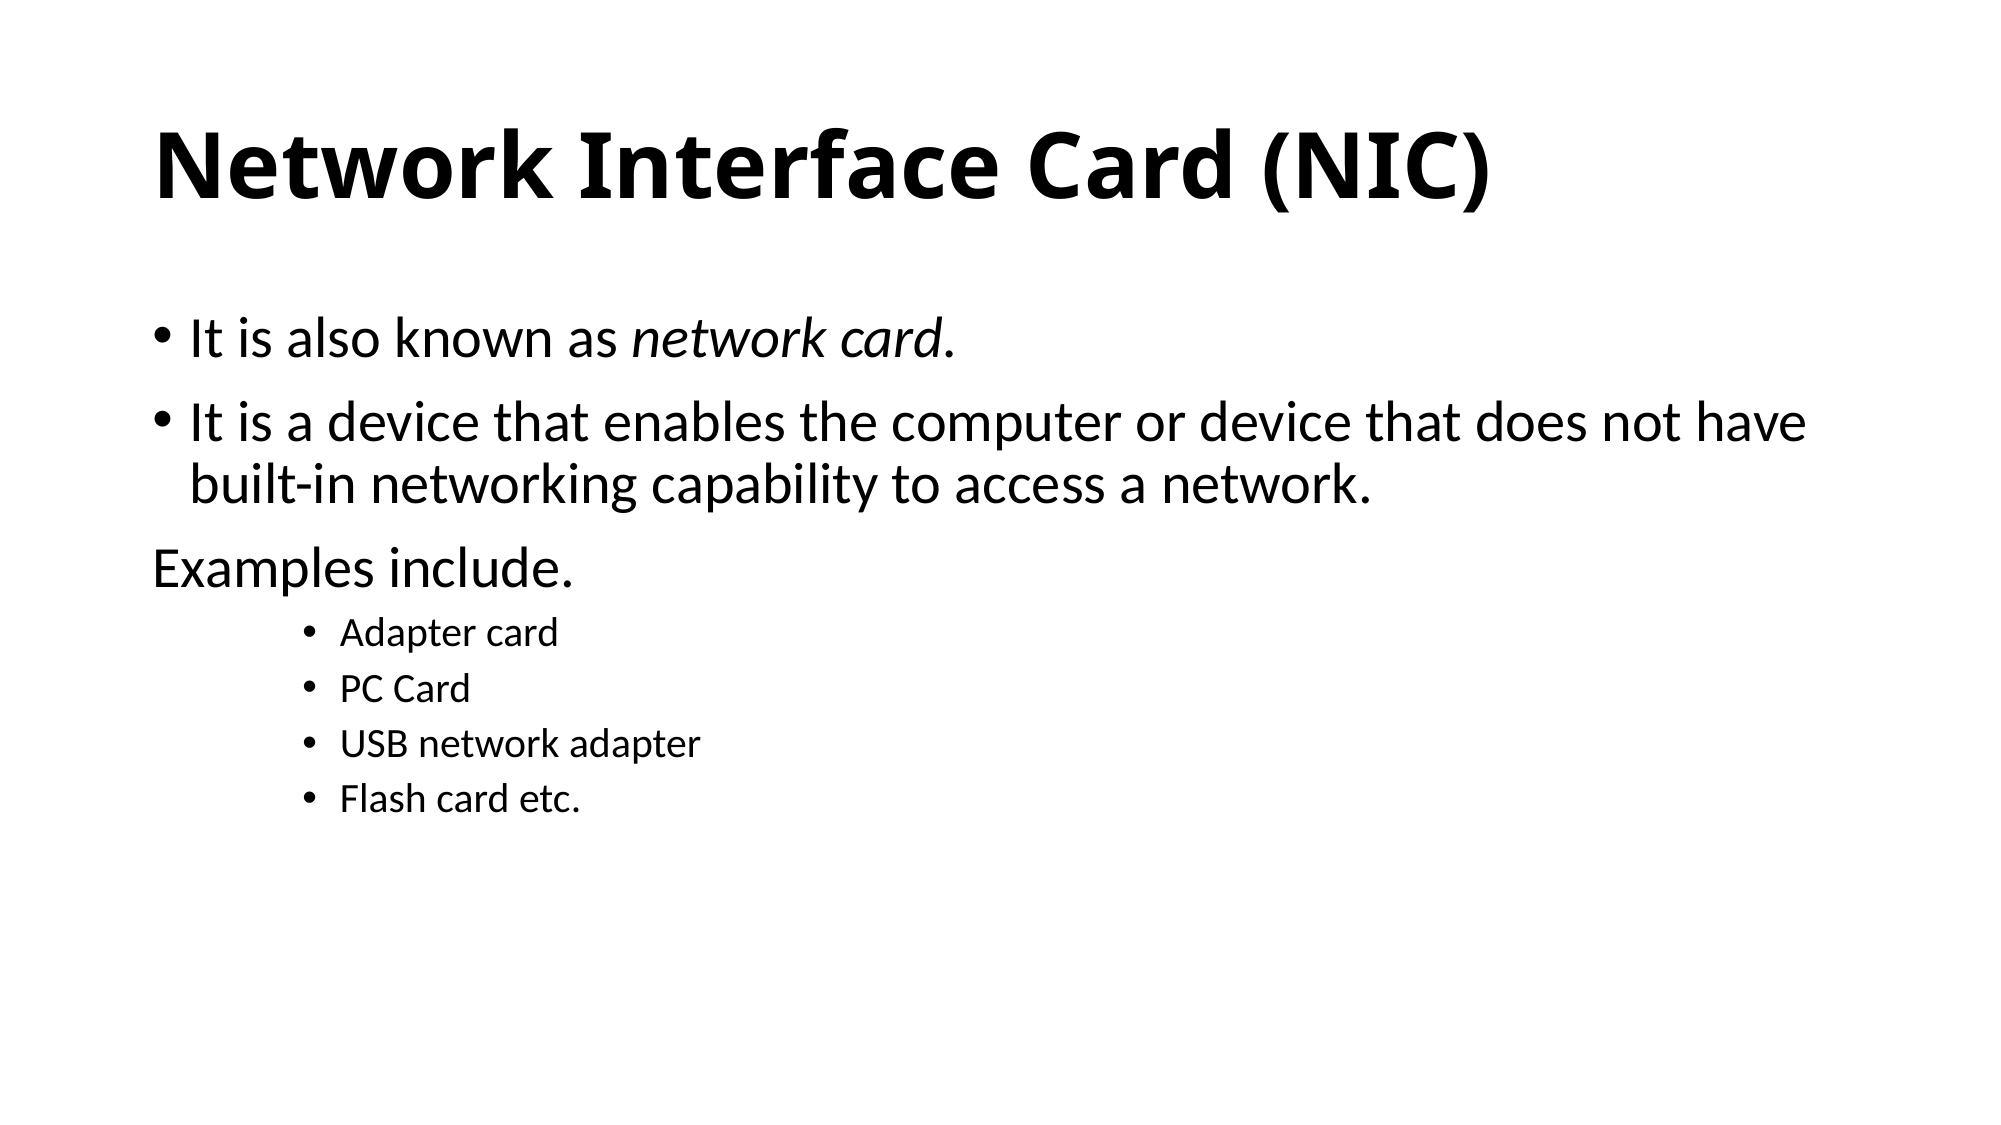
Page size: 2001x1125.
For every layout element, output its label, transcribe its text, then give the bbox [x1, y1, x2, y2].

list It is also known as network card. It is a device that enables the computer or device that does not have built-in networking capability to access a network. Examples include. Adapter card PC Card USB network adapter Flash card etc. [137, 299, 1863, 1014]
title Network Interface Card (NIC) [137, 59, 1863, 278]
